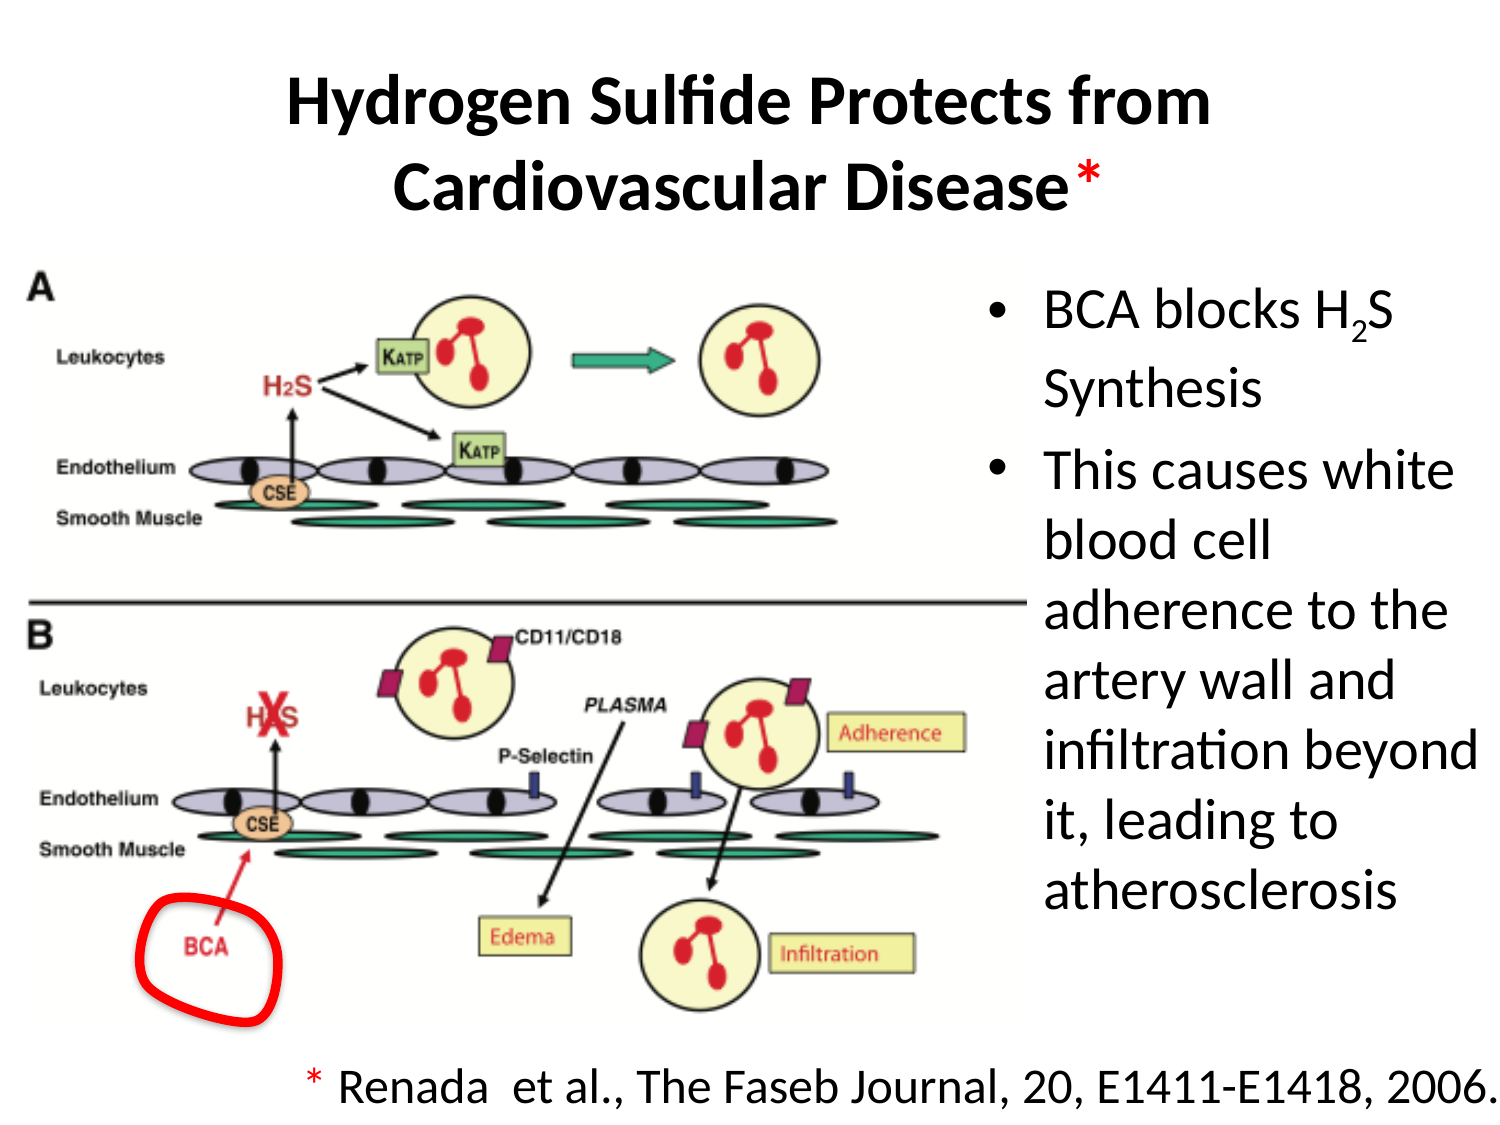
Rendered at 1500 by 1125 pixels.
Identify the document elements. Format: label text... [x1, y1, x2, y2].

text_box BCA blocks H2S Synthesis This causes white blood cell adherence to the artery wall and infiltration beyond it, leading to atherosclerosis [972, 262, 1500, 1125]
title Hydrogen Sulfide Protects from Cardiovascular Disease* [75, 45, 1425, 233]
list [0, 262, 1235, 1047]
text_box * Renada et al., The Faseb Journal, 20, E1411-E1418, 2006. [287, 1055, 972, 1121]
